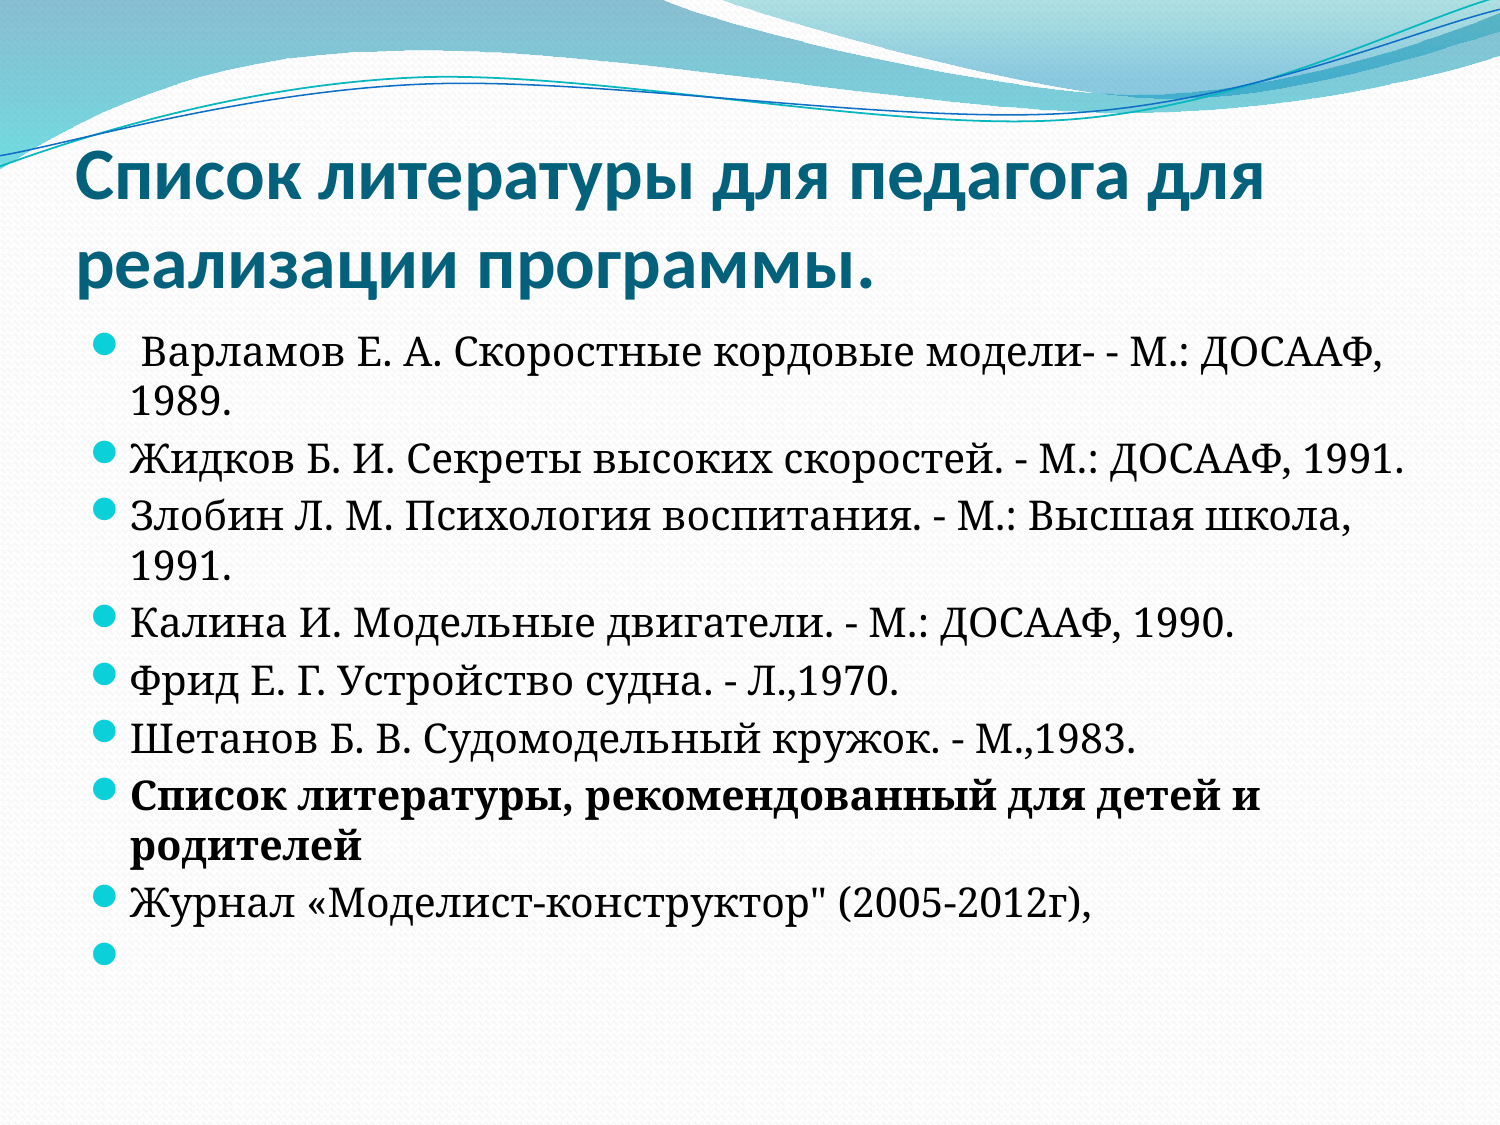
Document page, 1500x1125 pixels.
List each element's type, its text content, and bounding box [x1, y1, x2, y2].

title Список литературы для педагога для реализации программы. [75, 115, 1425, 303]
list Варламов Е. А. Скоростные кордовые модели- - М.: ДОСААФ, 1989. Жидков Б. И. Секреты высоких скоростей. - М.: ДОСААФ, 1991. Злобин Л. М. Психология воспитания. - М.: Высшая школа, 1991. Калина И. Модельные двигатели. - М.: ДОСААФ, 1990. Фрид Е. Г. Устройство судна. - Л.,1970. Шетанов Б. В. Судомодельный кружок. - М.,1983. Список литературы, рекомендованный для детей и родителей Журнал «Моделист-конструктор" (2005-2012г), [75, 317, 1425, 1038]
